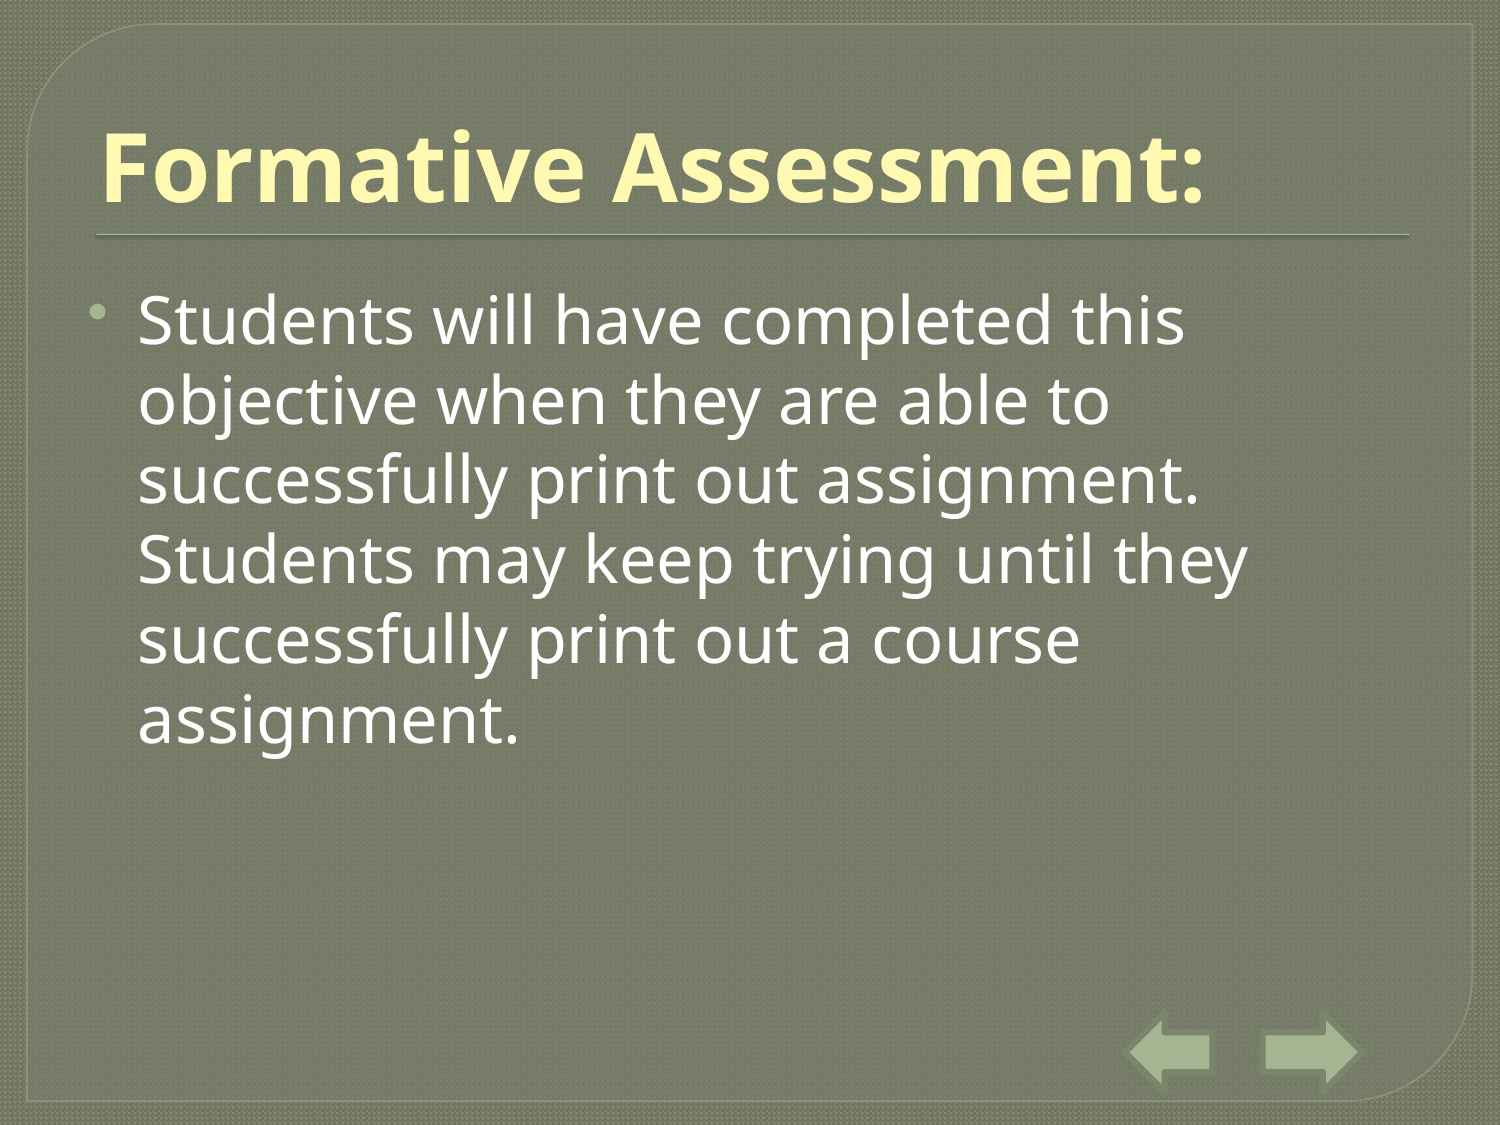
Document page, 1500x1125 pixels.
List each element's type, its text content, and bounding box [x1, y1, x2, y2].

list Students will have completed this objective when they are able to successfully print out assignment. Students may keep trying until they successfully print out a course assignment. [75, 270, 1425, 1013]
title Formative Assessment: [75, 41, 1425, 230]
